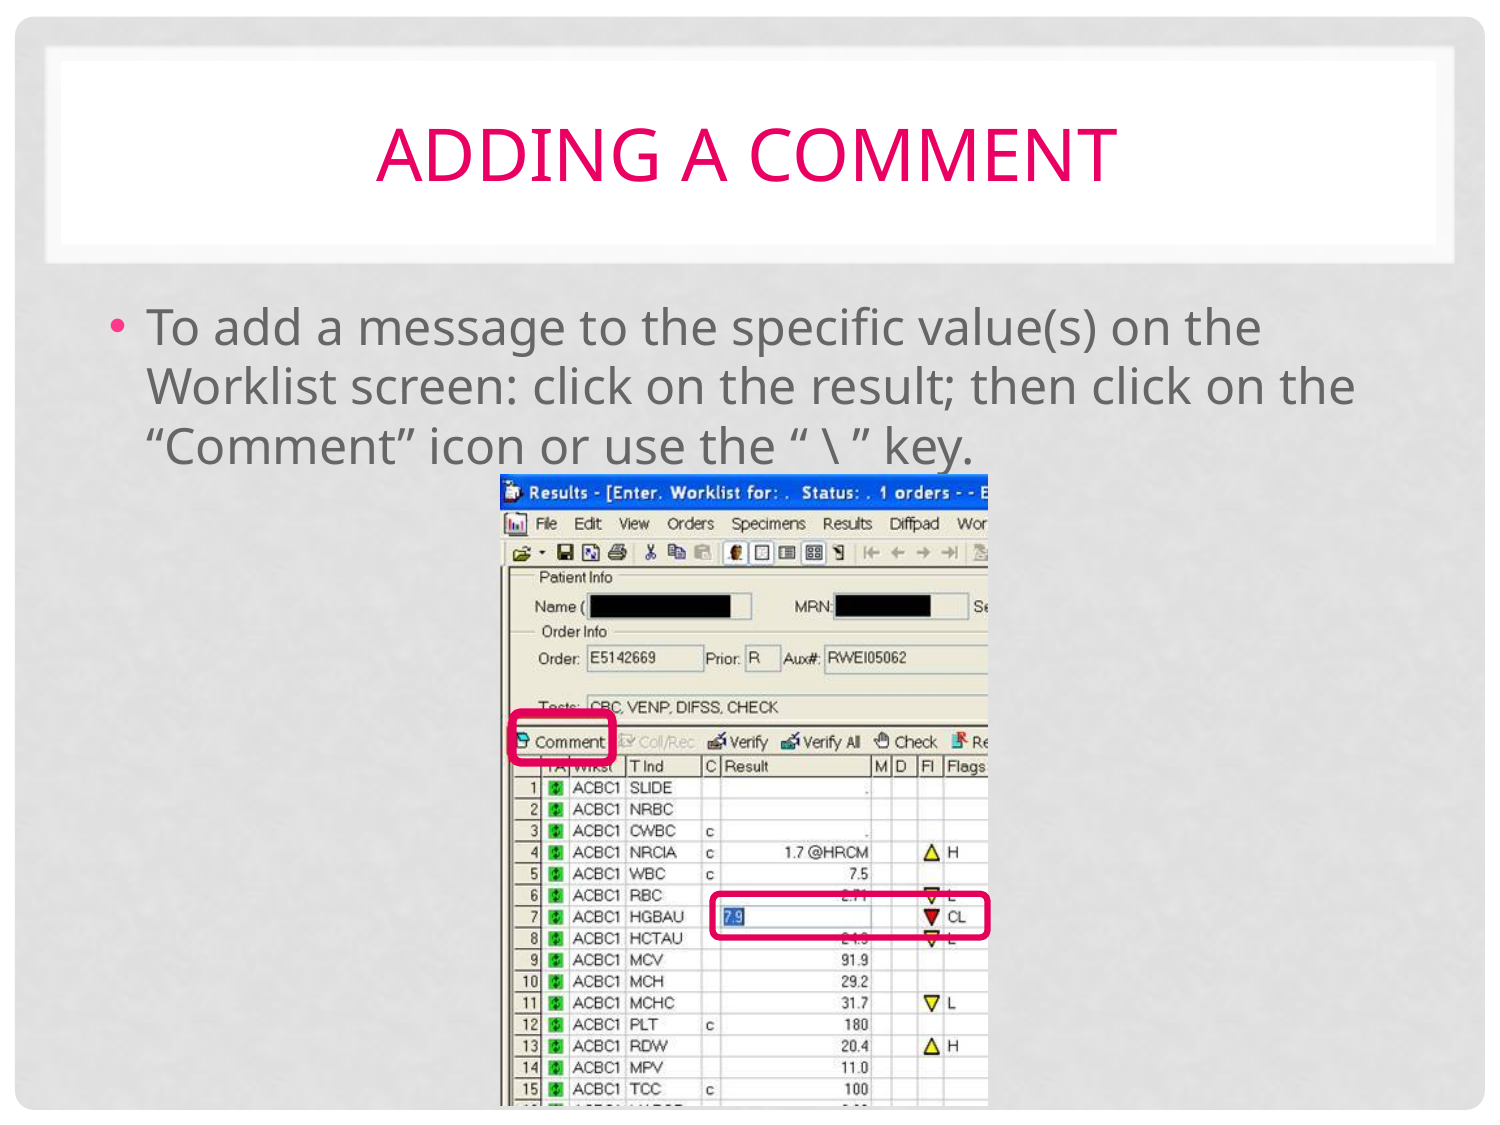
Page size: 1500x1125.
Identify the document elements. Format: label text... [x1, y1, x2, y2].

picture [499, 474, 988, 1106]
list To add a message to the specific value(s) on the Worklist screen: click on the result; then click on the “Comment” icon or use the “ \ ” key. [75, 287, 1425, 500]
title Adding A Comment [69, 66, 1425, 238]
